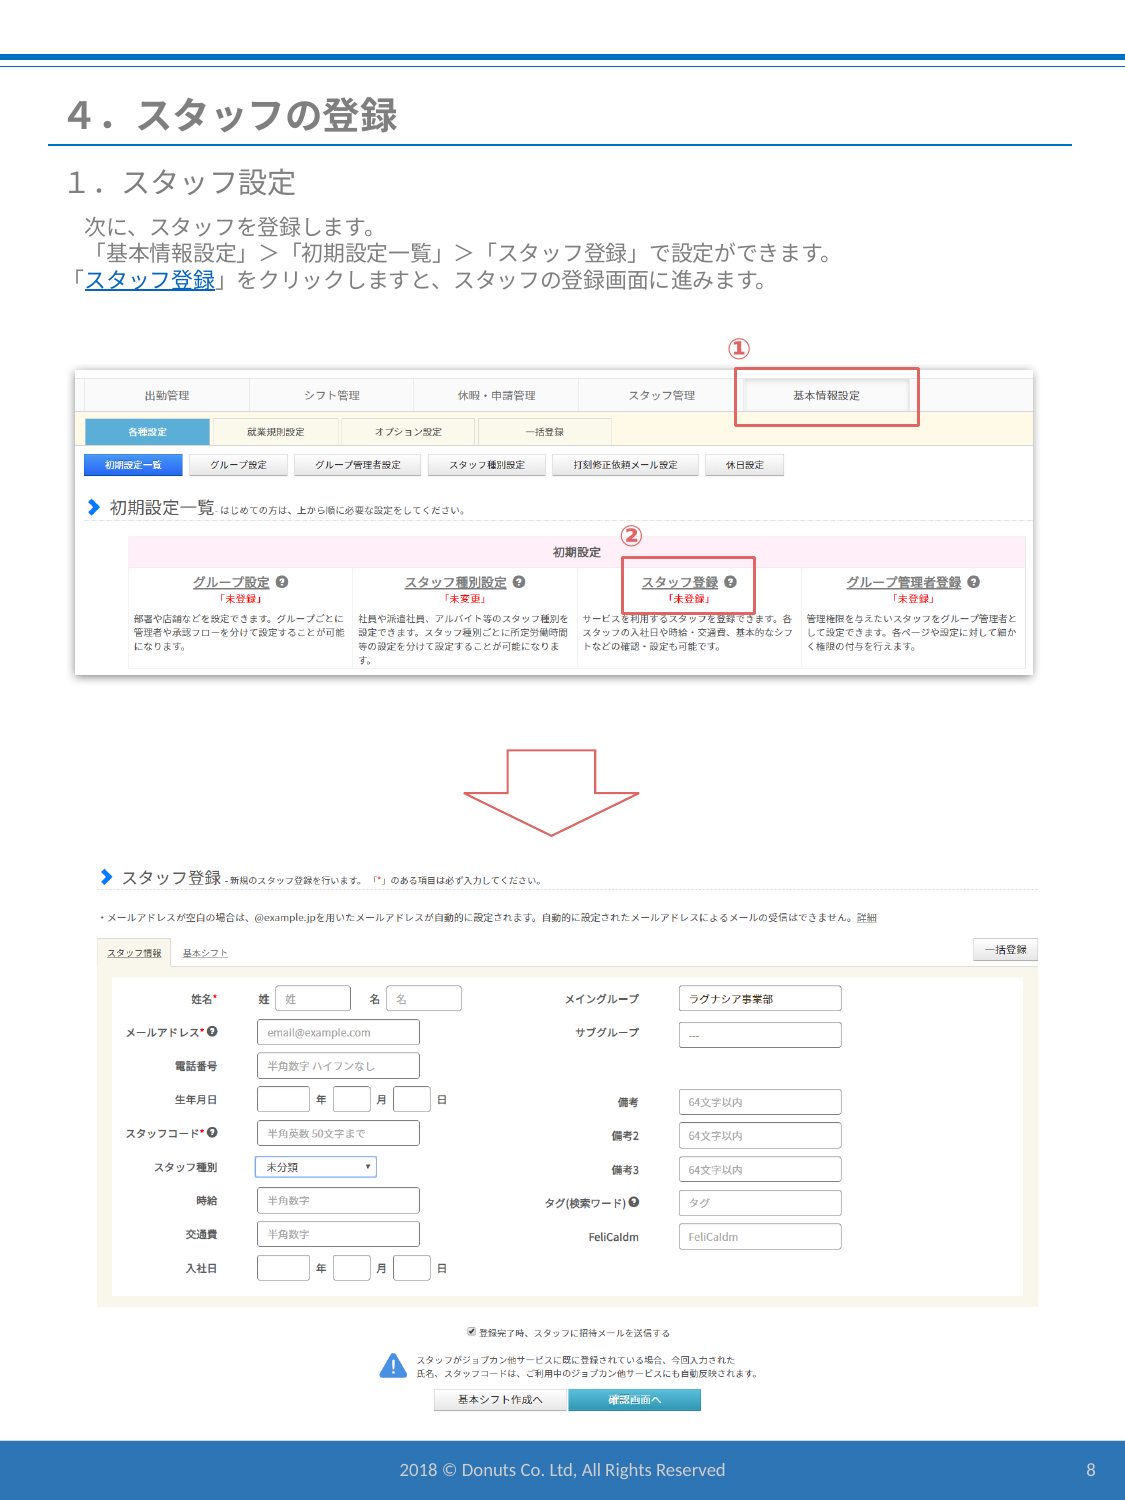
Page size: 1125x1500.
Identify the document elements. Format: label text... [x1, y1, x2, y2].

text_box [75, 315, 1034, 676]
footer 2018 © Donuts Co. Ltd, All Rights Reserved [355, 1440, 770, 1498]
text_box [463, 750, 640, 836]
picture [91, 860, 1050, 1416]
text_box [47, 155, 1072, 302]
title ４．スタッフの登録 [45, 77, 1070, 146]
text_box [0, 56, 1125, 67]
slide_number 8 [857, 1440, 1111, 1497]
